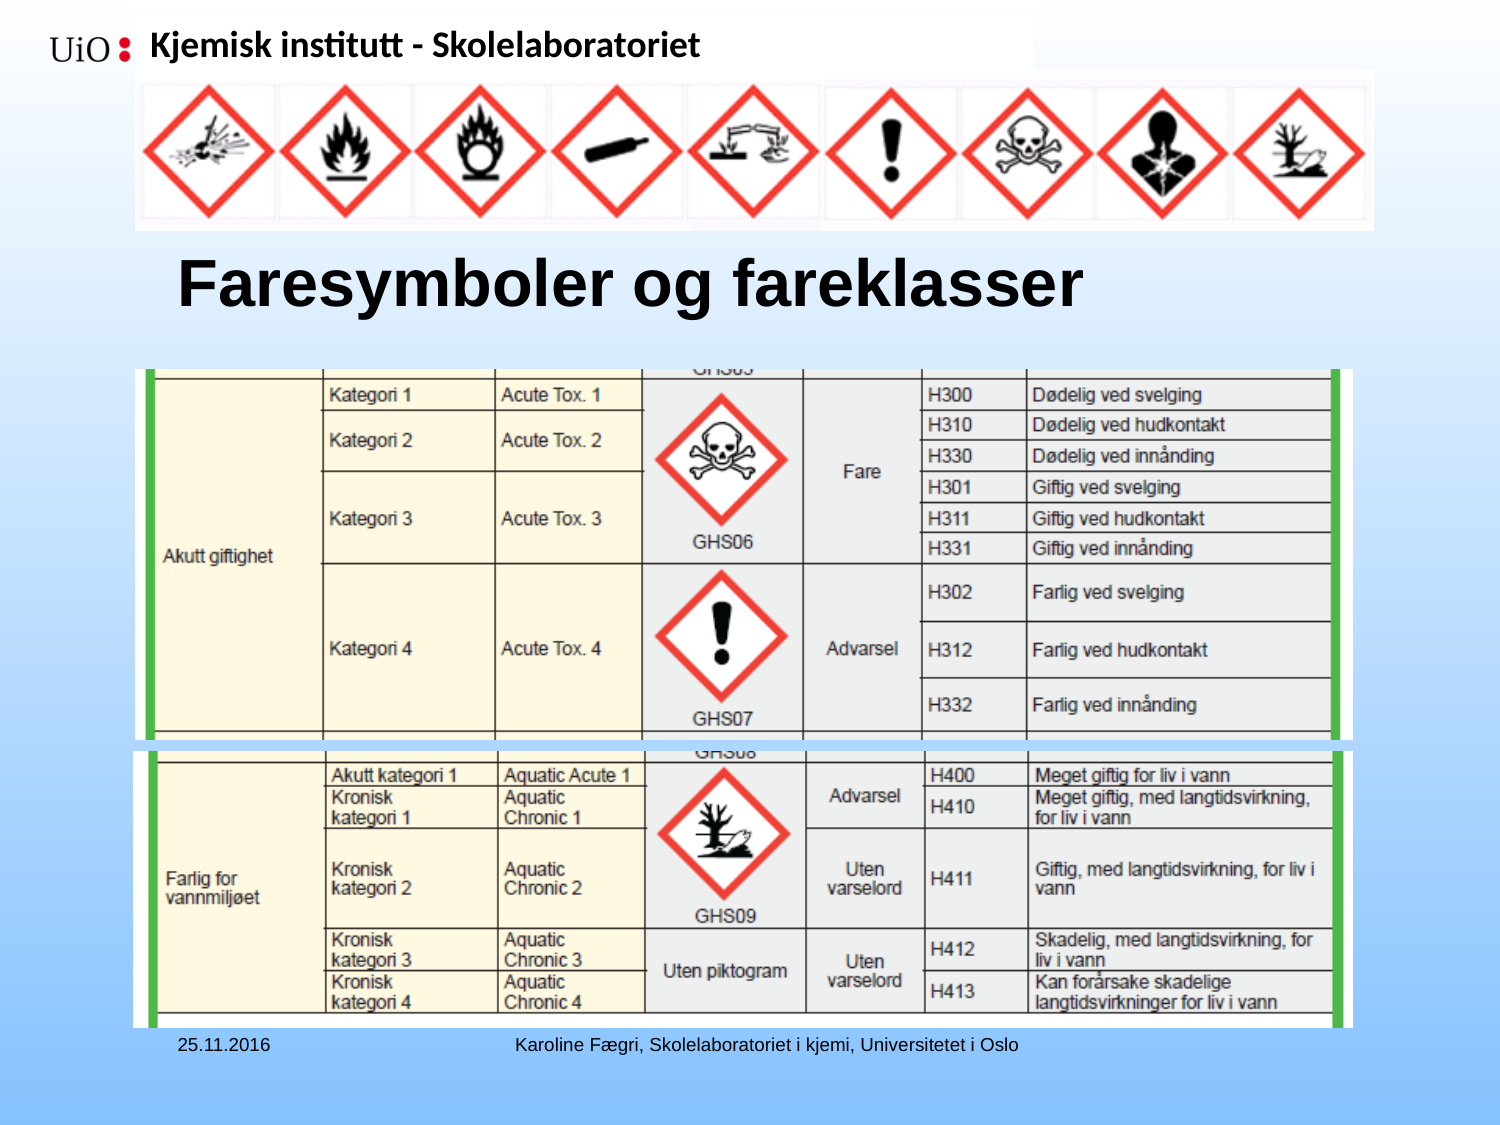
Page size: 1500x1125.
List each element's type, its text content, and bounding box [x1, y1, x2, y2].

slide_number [162, 1029, 476, 1101]
title Faresymboler og fareklasser [162, 185, 1426, 374]
footer Karoline Fægri, Skolelaboratoriet i kjemi, Universitetet i Oslo [499, 1029, 1288, 1101]
picture [135, 70, 1374, 232]
picture [135, 369, 1354, 740]
picture [133, 751, 1353, 1029]
picture [50, 37, 135, 62]
